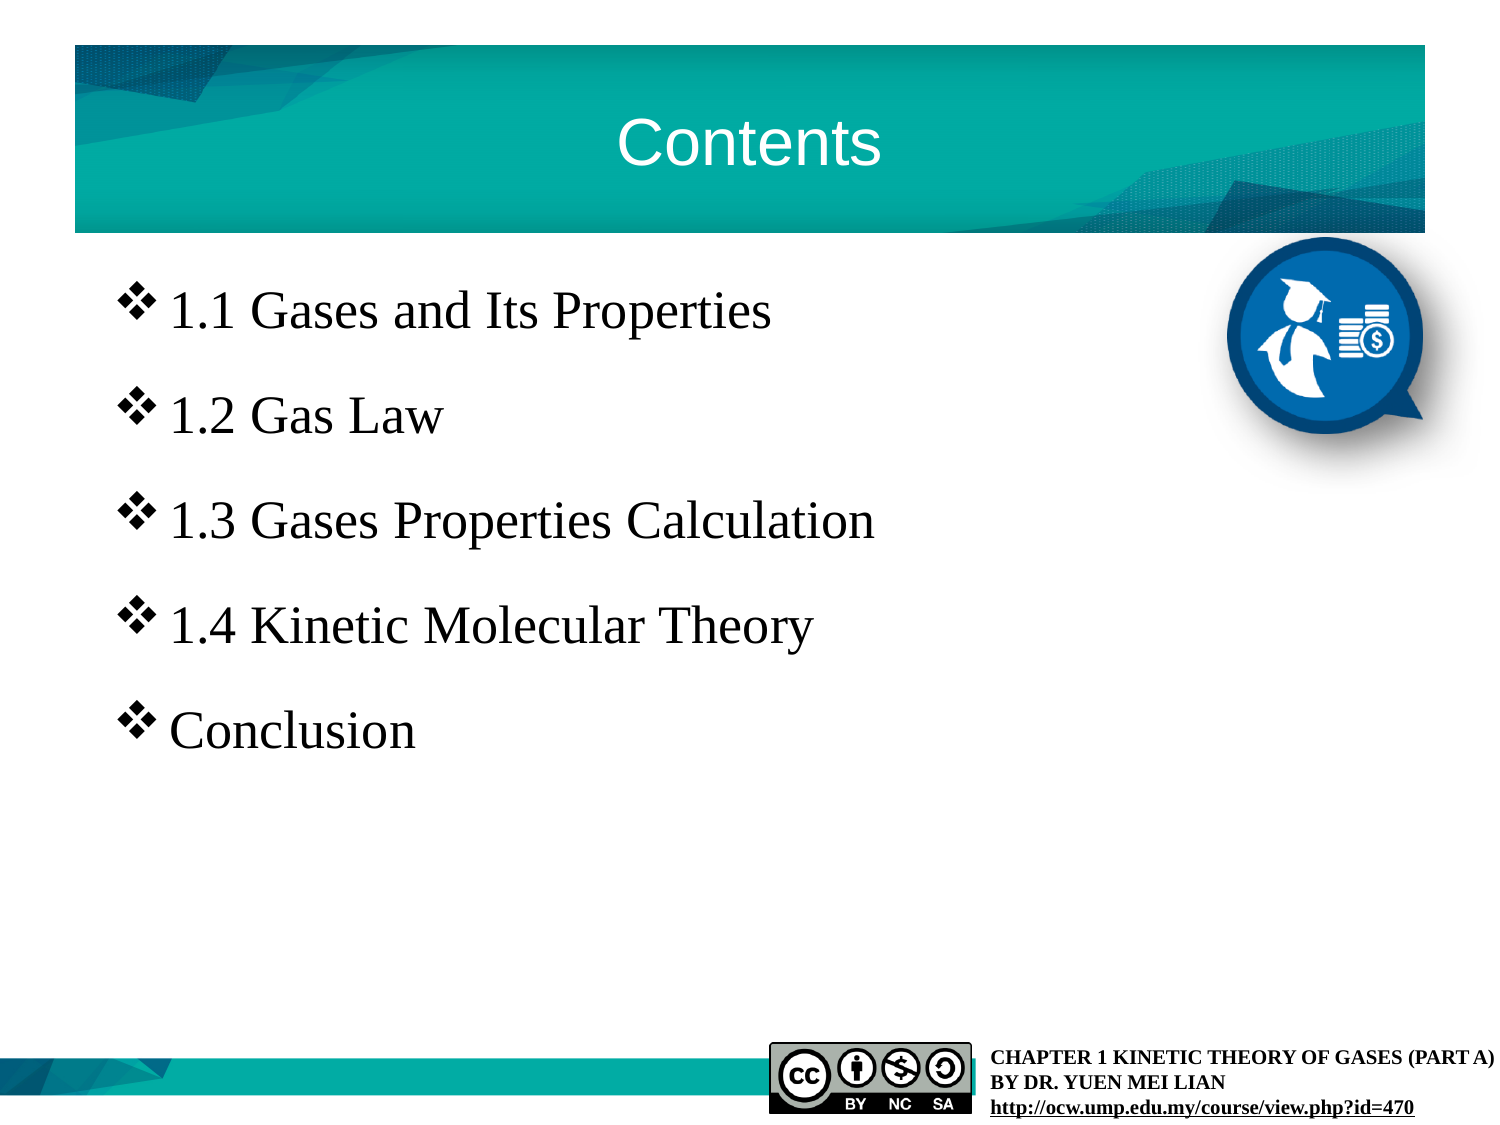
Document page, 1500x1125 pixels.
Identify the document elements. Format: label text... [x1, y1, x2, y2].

picture [0, 0, 1500, 1125]
title Contents [75, 45, 1425, 233]
list 1.1 Gases and Its Properties 1.2 Gas Law 1.3 Gases Properties Calculation 1.4 Kinetic Molecular Theory Conclusion [97, 267, 1448, 899]
